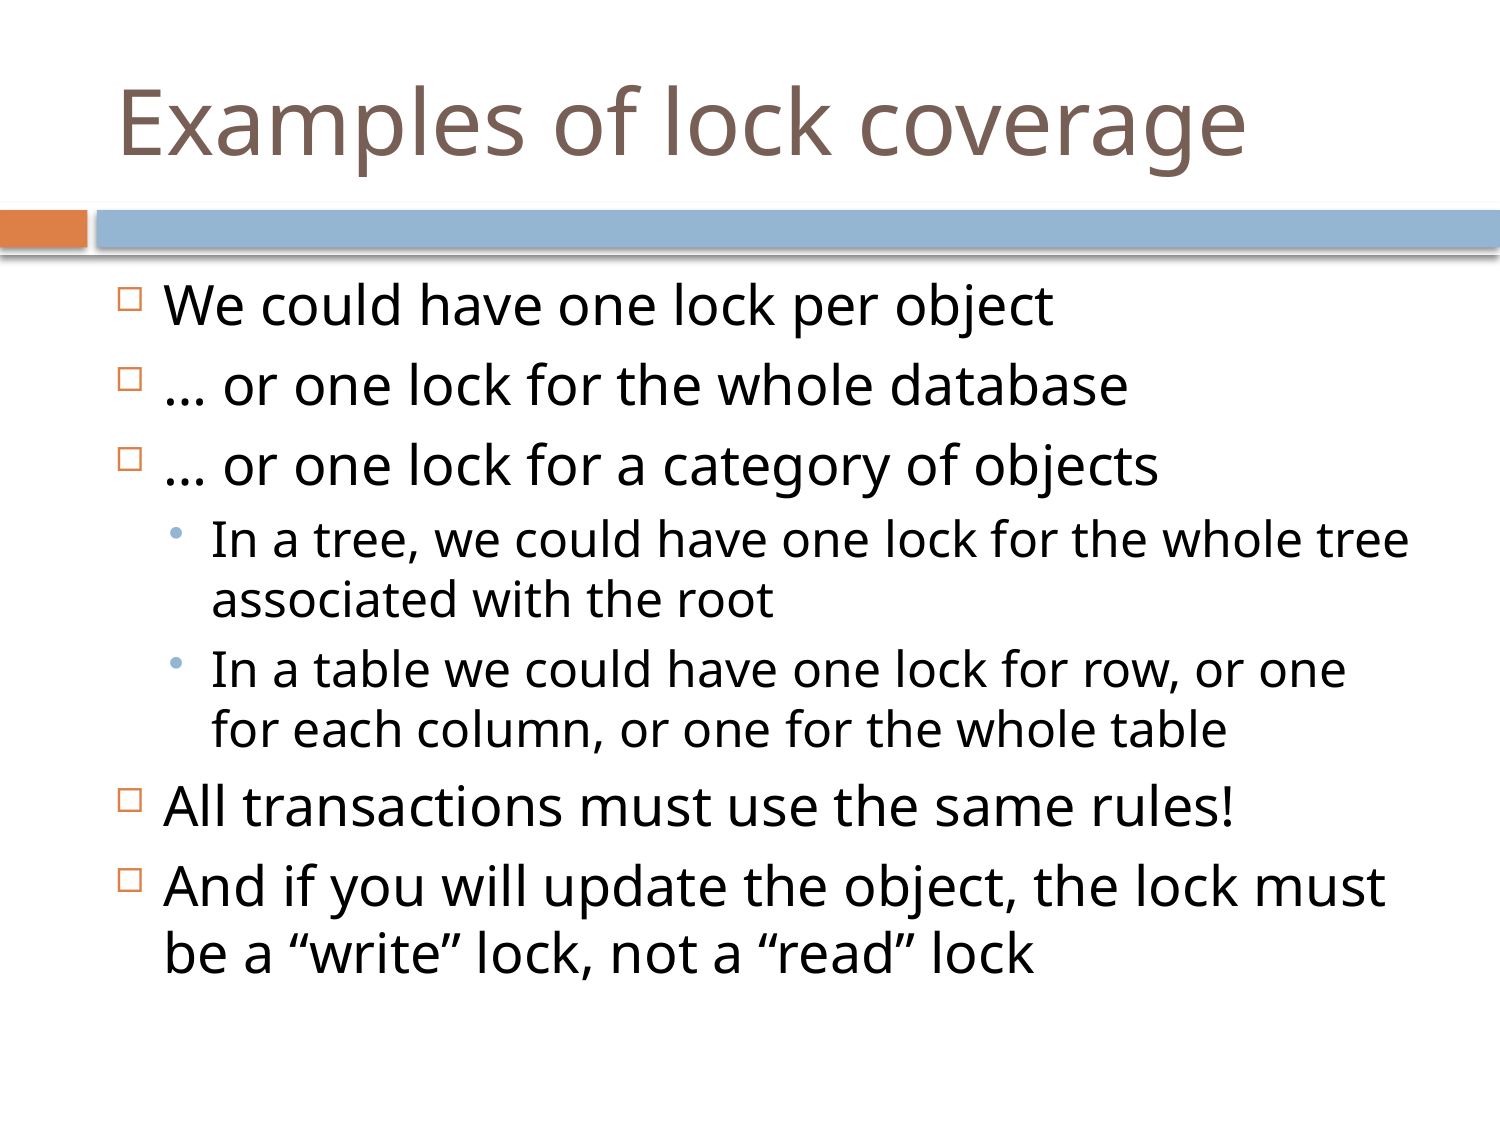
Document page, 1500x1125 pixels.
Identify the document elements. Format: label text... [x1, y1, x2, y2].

list We could have one lock per object … or one lock for the whole database … or one lock for a category of objects In a tree, we could have one lock for the whole tree associated with the root In a table we could have one lock for row, or one for each column, or one for the whole table All transactions must use the same rules! And if you will update the object, the lock must be a “write” lock, not a “read” lock [100, 262, 1438, 1005]
title Examples of lock coverage [100, 37, 1438, 200]
